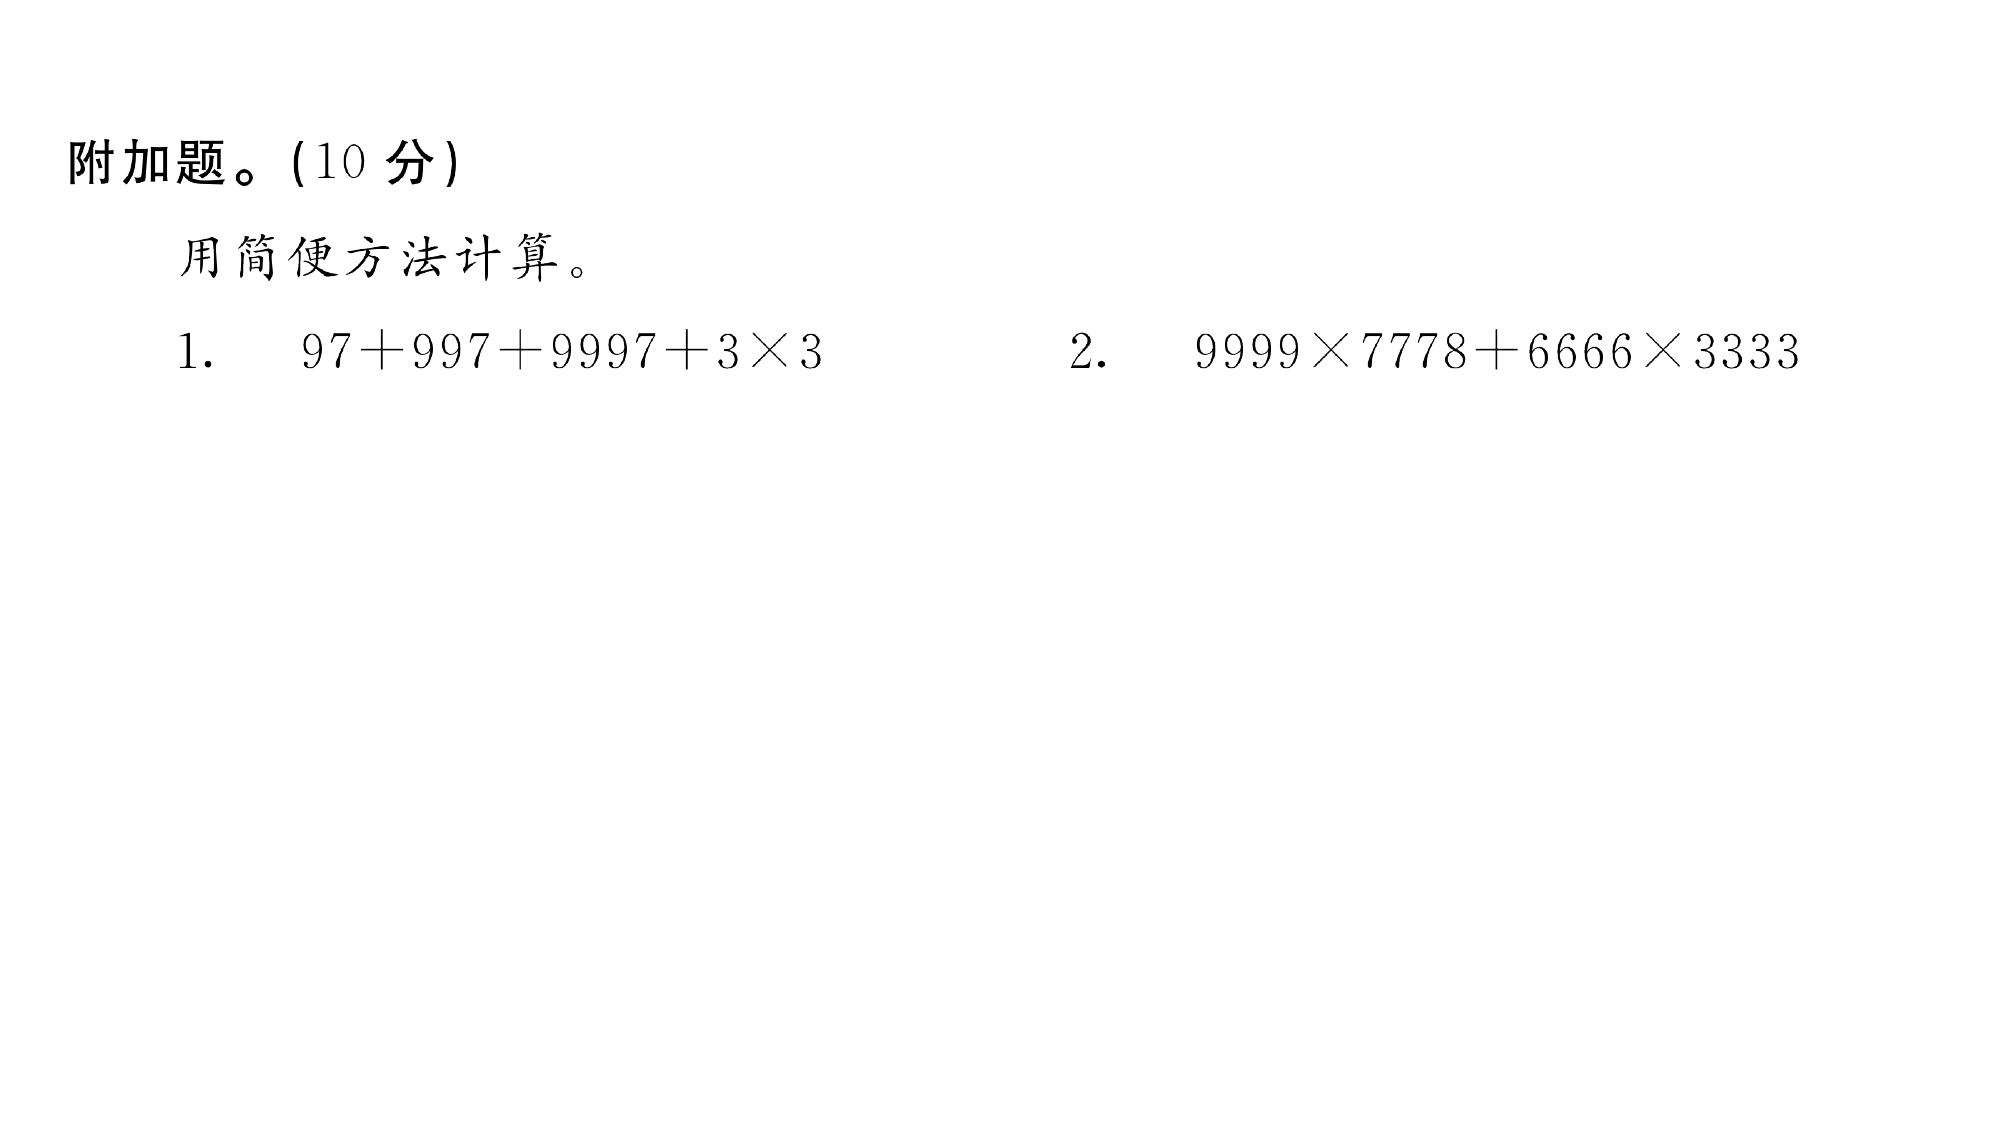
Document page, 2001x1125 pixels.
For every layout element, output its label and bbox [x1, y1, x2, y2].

picture [66, 101, 1957, 867]
